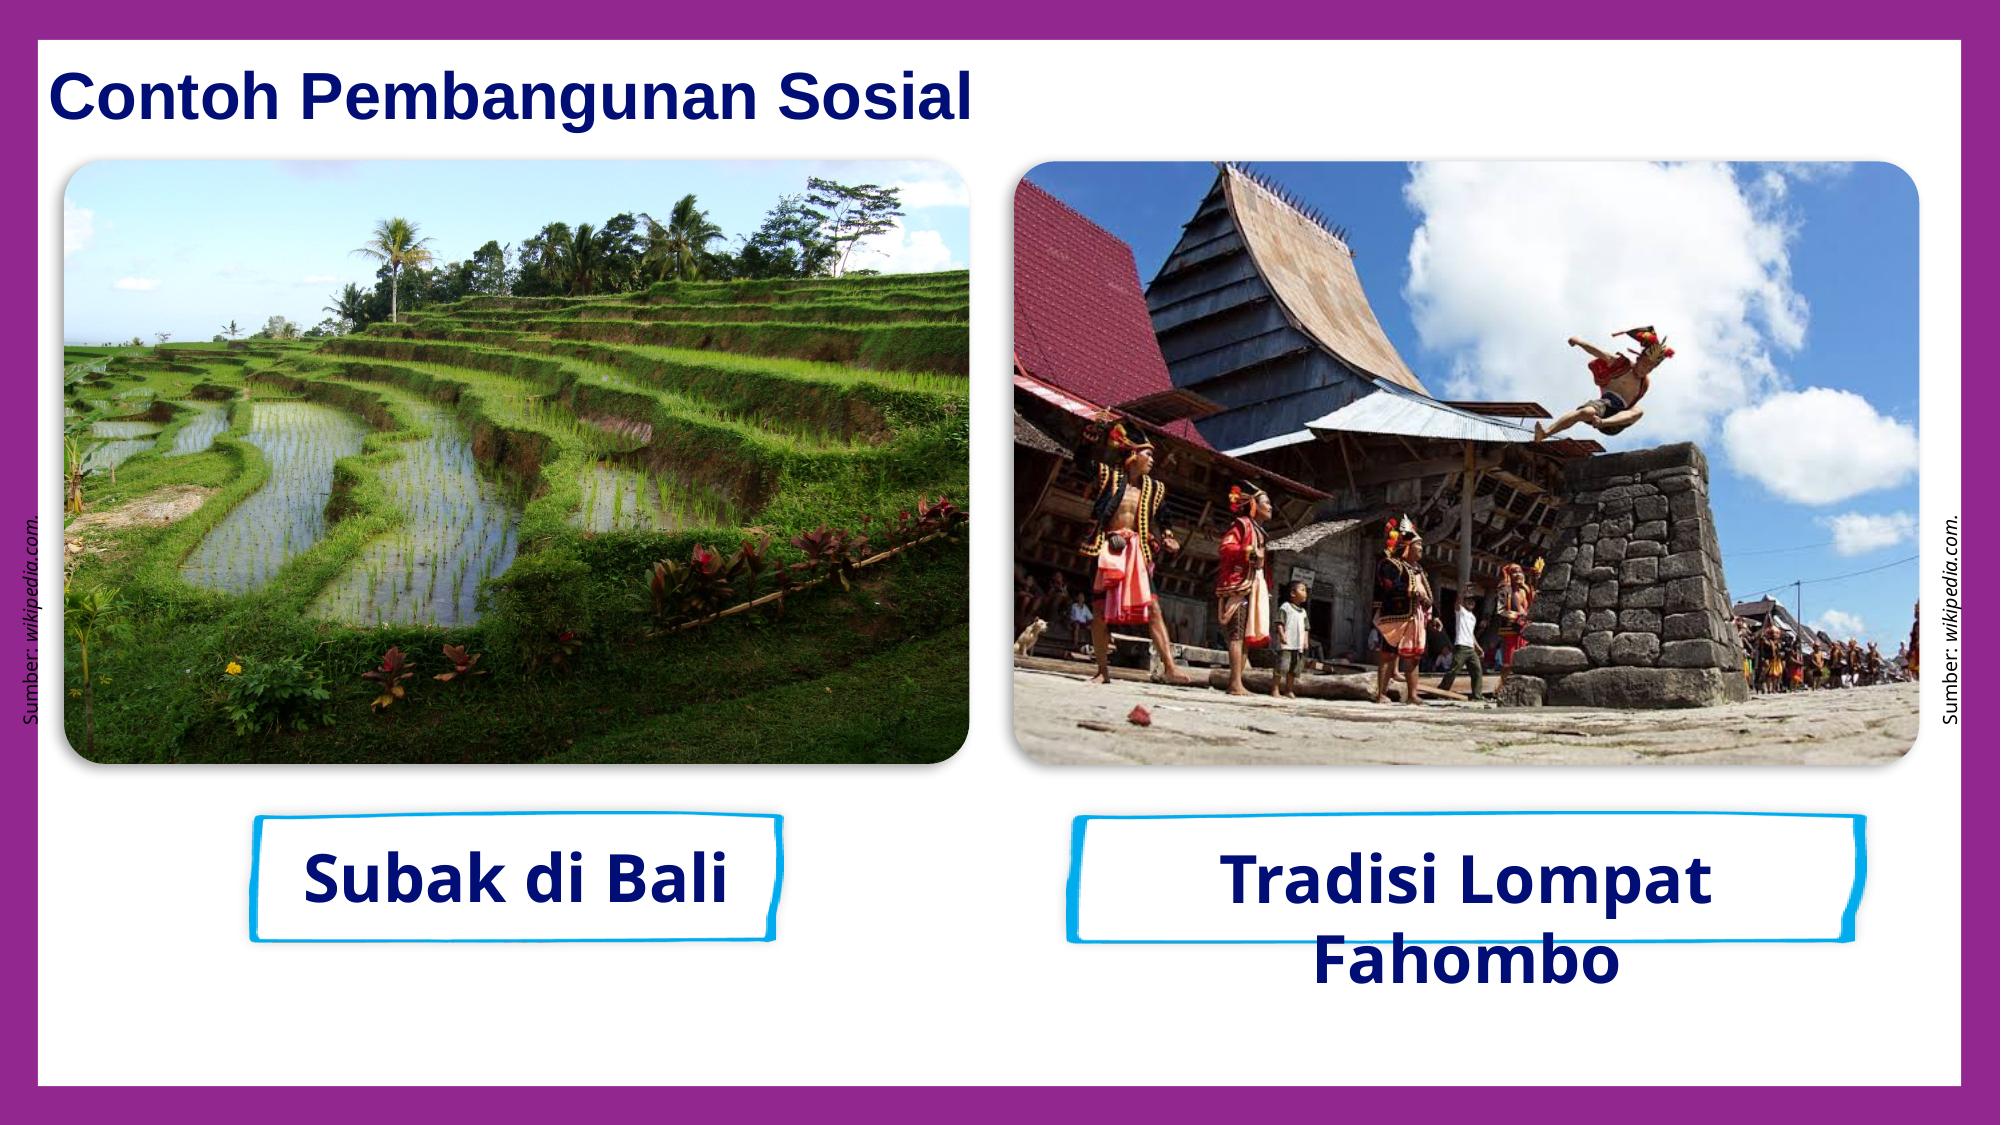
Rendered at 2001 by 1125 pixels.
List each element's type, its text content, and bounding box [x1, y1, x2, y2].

picture [1013, 161, 1920, 766]
text_box Contoh Pembangunan Sosial [33, 45, 1000, 141]
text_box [1066, 811, 1867, 1007]
text_box Sumber: wikipedia.com. [10, 293, 49, 740]
picture [63, 160, 970, 765]
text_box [249, 810, 784, 944]
text_box Sumber: wikipedia.com. [1930, 293, 1969, 740]
